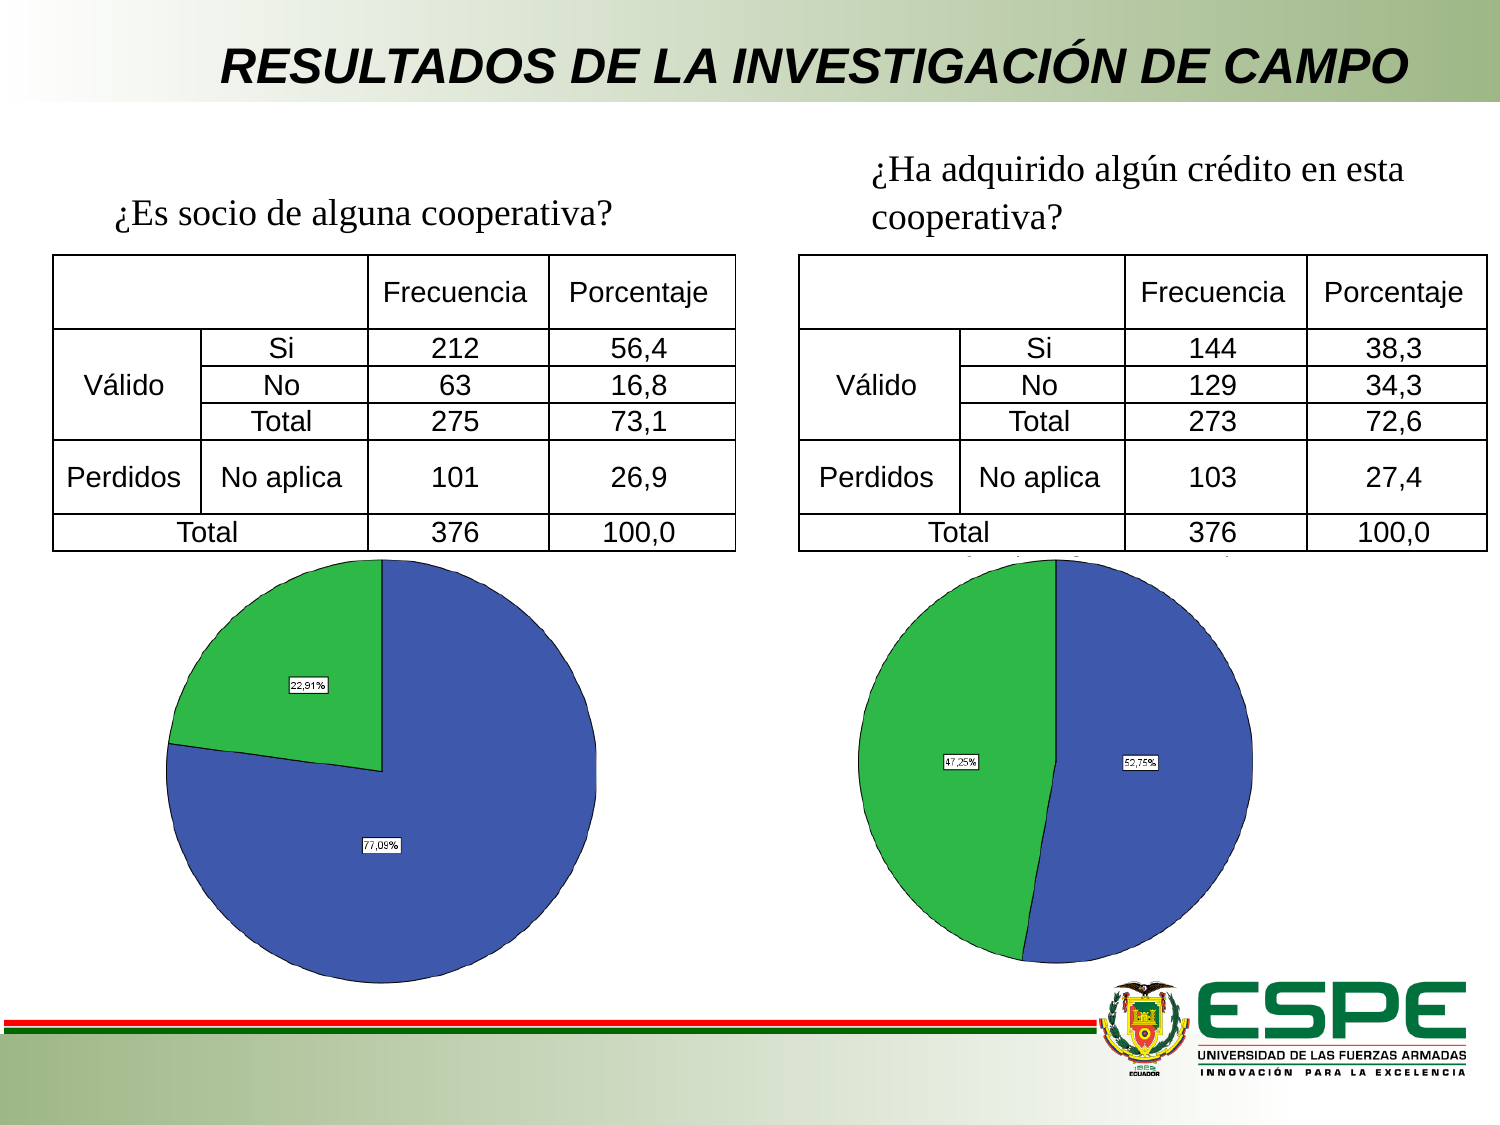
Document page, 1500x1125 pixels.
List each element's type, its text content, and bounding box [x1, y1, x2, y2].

table_cell Si [202, 330, 367, 365]
table_cell Válido [54, 330, 200, 439]
table_header Frecuencia [1126, 256, 1306, 328]
table_cell 273 [1126, 404, 1306, 439]
table_cell Total [202, 404, 367, 439]
table_header [800, 256, 1124, 328]
table_cell No aplica [202, 441, 367, 513]
table_header Frecuencia [369, 256, 548, 328]
picture [159, 556, 597, 988]
table_header [54, 256, 367, 328]
table_cell Si [961, 330, 1124, 365]
table_cell 376 [369, 515, 548, 550]
table_cell 26,9 [550, 441, 735, 513]
table_cell 16,8 [550, 367, 735, 402]
table_cell Válido [800, 330, 959, 439]
table_cell Total [54, 515, 367, 550]
text_box ¿Es socio de alguna cooperativa? [99, 177, 629, 241]
table_cell 103 [1126, 441, 1306, 513]
title RESULTADOS DE LA INVESTIGACIÓN DE CAMPO [0, 0, 1425, 134]
table_cell 38,3 [1308, 330, 1486, 365]
table_cell 63 [369, 367, 548, 402]
table_cell 129 [1126, 367, 1306, 402]
table_cell 376 [1126, 515, 1306, 550]
picture [1099, 981, 1466, 1076]
table_cell 275 [369, 404, 548, 439]
table_cell 56,4 [550, 330, 735, 365]
table_cell Perdidos [54, 441, 200, 513]
table_cell Perdidos [800, 441, 959, 513]
table_cell 212 [369, 330, 548, 365]
text_box ¿Ha adquirido algún crédito en esta cooperativa? [856, 132, 1425, 244]
table_header Porcentaje [550, 256, 735, 328]
table_cell 27,4 [1308, 441, 1486, 513]
table_header Porcentaje [1308, 256, 1486, 328]
picture [851, 556, 1254, 969]
table_cell 73,1 [550, 404, 735, 439]
table_cell 144 [1126, 330, 1306, 365]
table_cell 100,0 [550, 515, 735, 550]
table_cell No aplica [961, 441, 1124, 513]
table_cell 101 [369, 441, 548, 513]
table_cell Total [961, 404, 1124, 439]
table_cell 34,3 [1308, 367, 1486, 402]
table_cell No [202, 367, 367, 402]
table_cell No [961, 367, 1124, 402]
table_cell 100,0 [1308, 515, 1486, 550]
table_cell 72,6 [1308, 404, 1486, 439]
table_cell Total [800, 515, 1124, 550]
